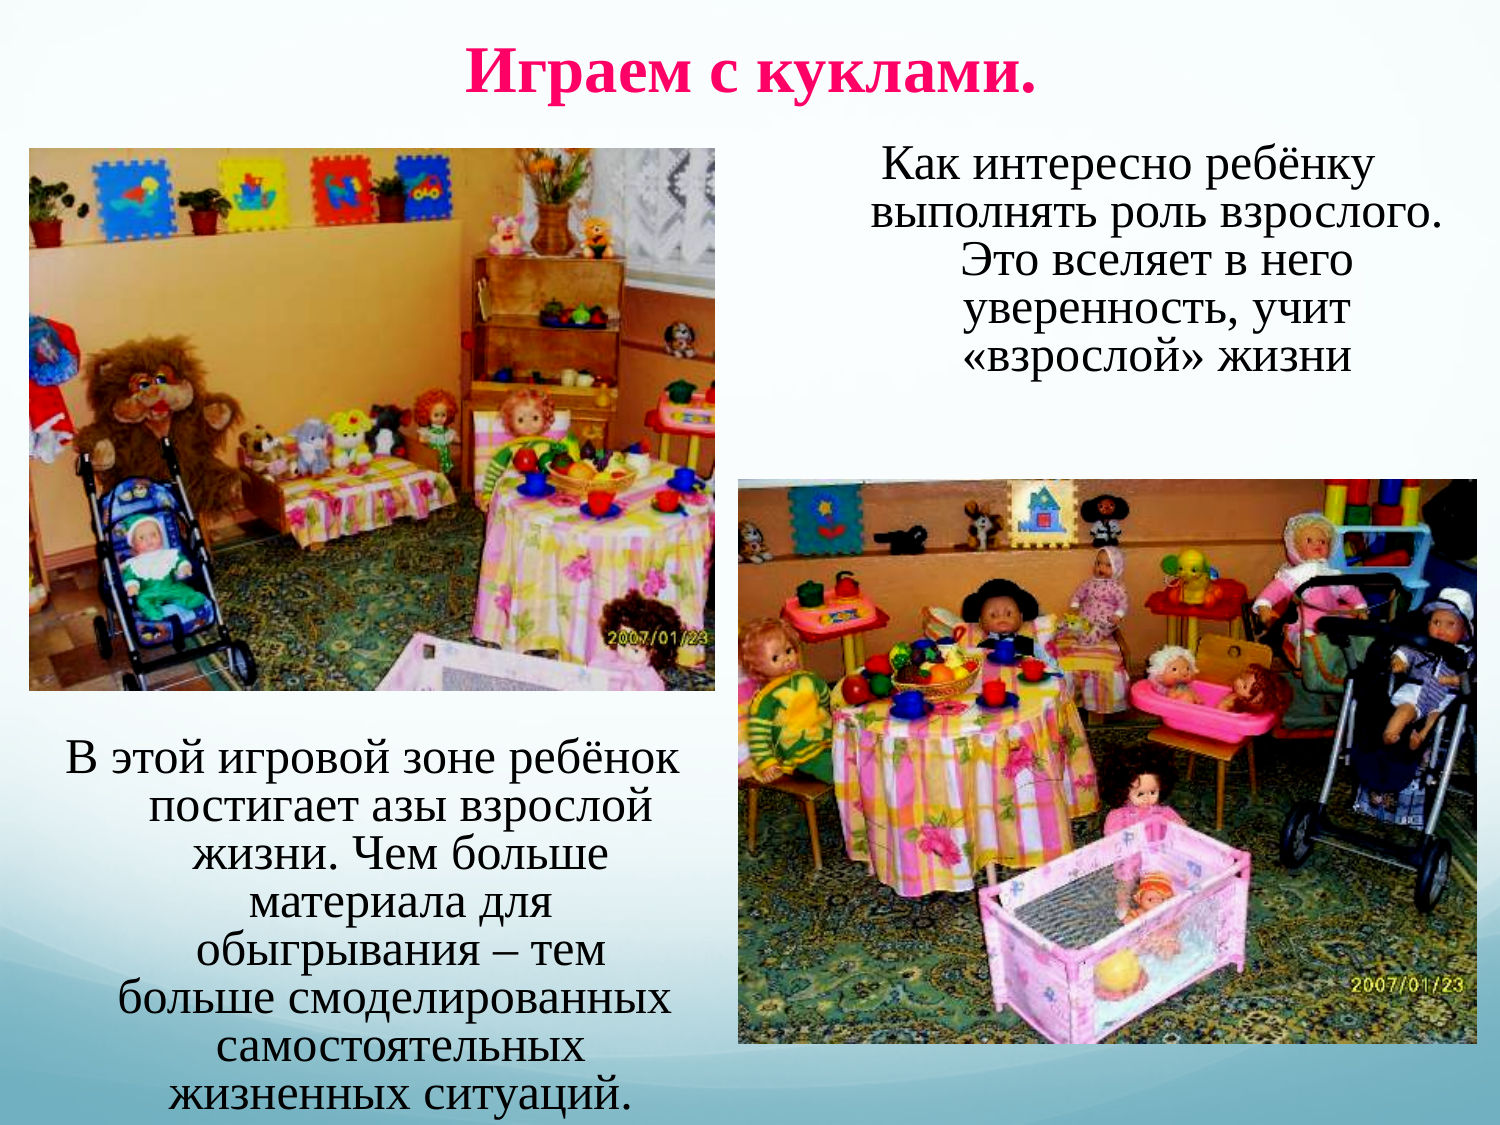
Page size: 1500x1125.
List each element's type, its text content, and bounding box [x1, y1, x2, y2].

title Играем с куклами. [76, 31, 1427, 114]
picture [28, 148, 715, 692]
list В этой игровой зоне ребёнок постигает азы взрослой жизни. Чем больше материала для обыгрывания – тем больше смоделированных самостоятельных жизненных ситуаций. [41, 727, 704, 1059]
list Как интересно ребёнку выполнять роль взрослого. Это вселяет в него уверенность, учит «взрослой» жизни [797, 133, 1460, 370]
picture [737, 479, 1478, 1045]
